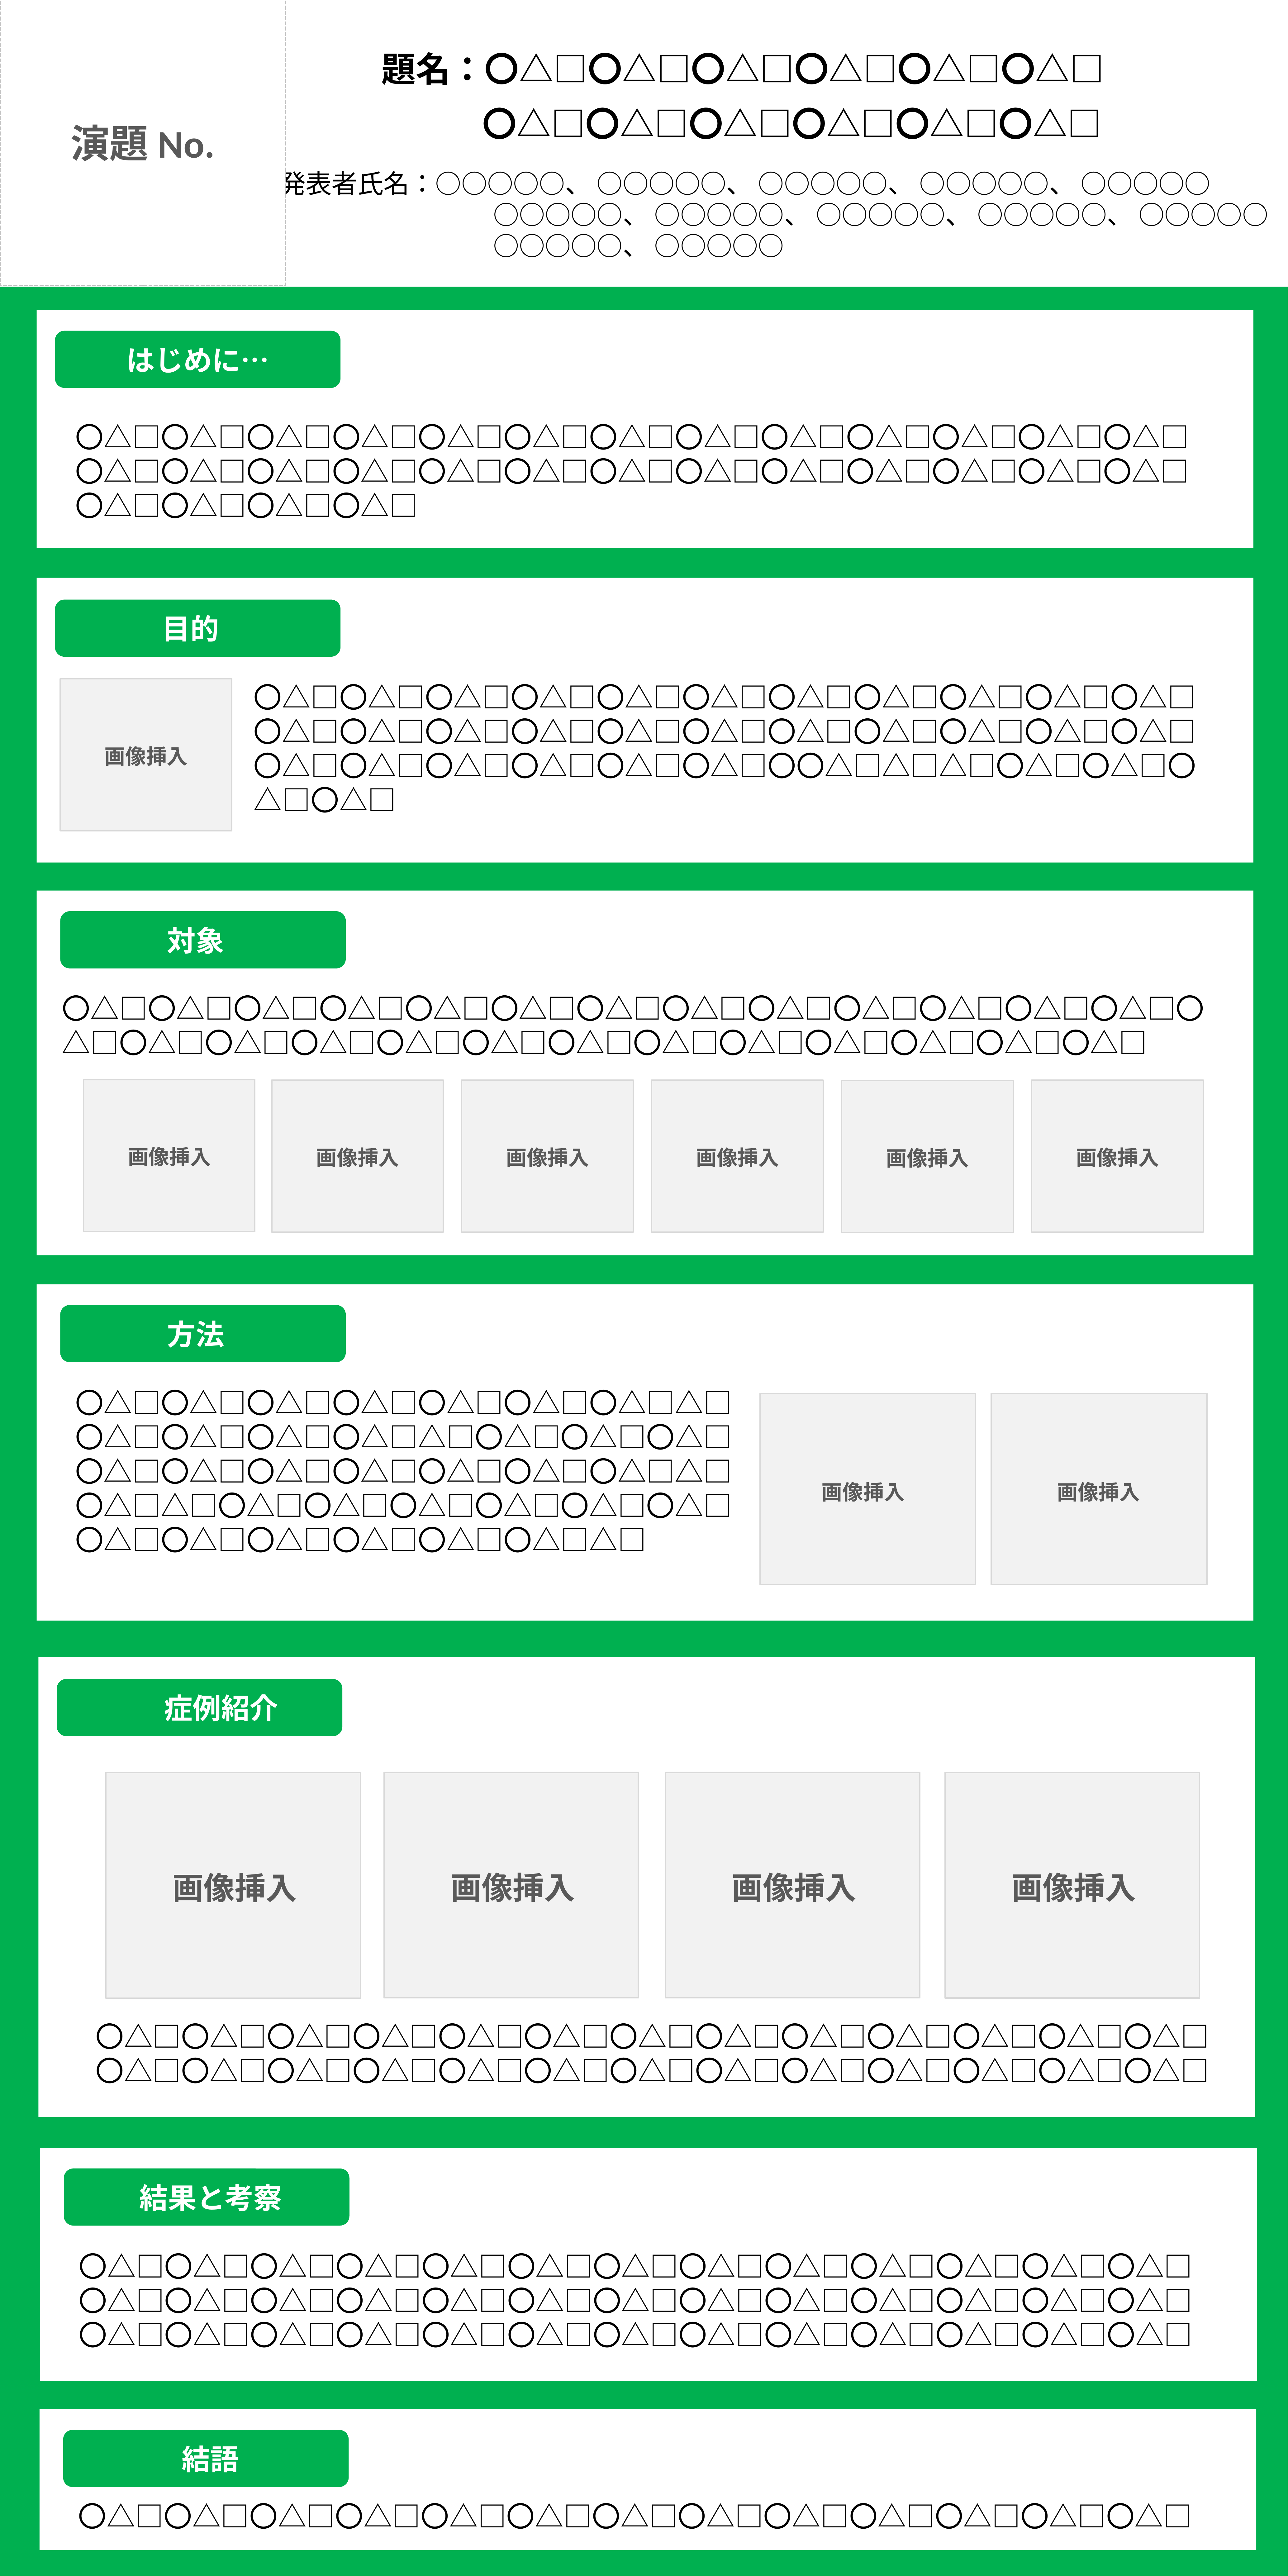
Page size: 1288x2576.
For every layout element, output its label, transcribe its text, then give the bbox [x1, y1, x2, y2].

text_box [63, 2168, 350, 2226]
text_box [991, 1393, 1208, 1585]
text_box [386, 45, 1148, 146]
text_box [36, 578, 1253, 863]
text_box [36, 890, 1253, 1255]
text_box 画像挿入 [121, 1140, 218, 1173]
text_box [54, 599, 341, 658]
text_box 発表者氏名：○○○○○、 ○○○○○、 ○○○○○、 ○○○○○、 ○○○○○ ○○○○○、 ○○○○○、 ○○○○○、 ○○○○○、 ○○○○○ ○○○○○、 ○○○○○ [286, 164, 1276, 264]
text_box 〇△□〇△□〇△□〇△□〇△□〇△□〇△□〇△□〇△□〇△□〇△□〇△□〇△□〇△□〇△□〇△□〇△□〇△□〇△□〇△□〇△□〇△□〇△□〇△□〇△□〇△□〇△□〇△□〇△□〇△□〇△□〇△□〇△□〇△□〇△□〇△□〇△□〇△□〇△□ [72, 2245, 1226, 2355]
text_box [36, 1284, 1253, 1621]
text_box [40, 2148, 1257, 2381]
text_box [1031, 1079, 1204, 1233]
text_box [38, 1657, 1255, 2117]
text_box [59, 910, 347, 969]
text_box 画像挿入 [97, 740, 195, 772]
text_box [54, 330, 341, 389]
text_box 画像挿入 [725, 1864, 898, 1909]
text_box 画像挿入 [165, 1865, 338, 1909]
text_box 画像挿入 [499, 1141, 596, 1173]
text_box [0, 287, 1288, 2576]
text_box [665, 1772, 920, 1998]
text_box [651, 1079, 824, 1233]
text_box [841, 1080, 1014, 1233]
text_box 方法 [160, 1313, 231, 1354]
text_box [944, 1772, 1200, 1999]
text_box 結果と考察 [132, 2176, 290, 2218]
text_box 目的 [155, 607, 226, 649]
text_box [59, 678, 232, 831]
text_box [83, 1079, 255, 1232]
text_box 症例紹介 [157, 1687, 286, 1728]
text_box 画像挿入 [1004, 1864, 1177, 1909]
text_box [39, 2409, 1257, 2550]
text_box [36, 310, 1253, 548]
text_box [105, 1772, 361, 1999]
text_box 演題No. [0, 0, 286, 286]
text_box 画像挿入 [1050, 1475, 1174, 1508]
text_box はじめに… [119, 339, 277, 380]
text_box 〇△□〇△□〇△□〇△□〇△□〇△□〇△□〇△□〇△□〇△□〇△□〇△□〇△□〇△□〇△□〇△□〇△□〇△□〇△□〇△□〇△□〇△□〇△□〇△□〇△□〇△□〇△□〇△□〇〇△□△□△□〇△□〇△□〇△□〇△□ [246, 676, 1222, 820]
text_box [59, 1304, 347, 1363]
text_box [383, 1772, 639, 1998]
text_box 画像挿入 [1069, 1141, 1166, 1173]
text_box [62, 2429, 349, 2488]
text_box 〇△□〇△□〇△□〇△□〇△□〇△□〇△□〇△□〇△□〇△□〇△□〇△□〇△□〇△□〇△□〇△□〇△□〇△□〇△□〇△□〇△□〇△□〇△□〇△□〇△□〇△□〇△□〇△□〇△□〇△□ [68, 416, 1222, 526]
text_box [461, 1079, 634, 1233]
text_box 画像挿入 [689, 1141, 787, 1173]
text_box 〇△□〇△□〇△□〇△□〇△□〇△□〇△□△□〇△□〇△□〇△□〇△□△□〇△□〇△□〇△□〇△□〇△□〇△□〇△□〇△□〇△□〇△□△□〇△□△□〇△□〇△□〇△□〇△□〇△□〇△□〇△□〇△□〇△□〇△□〇△□〇△□△□ [68, 1381, 756, 1560]
text_box 〇△□〇△□〇△□〇△□〇△□〇△□〇△□〇△□〇△□〇△□〇△□〇△□〇△□ [71, 2495, 1225, 2536]
text_box 〇△□〇△□〇△□〇△□〇△□〇△□〇△□〇△□〇△□〇△□〇△□〇△□〇△□〇△□〇△□〇△□〇△□〇△□〇△□〇△□〇△□〇△□〇△□〇△□〇△□〇△□ [88, 2015, 1243, 2091]
text_box [56, 1678, 343, 1737]
text_box 結語 [175, 2438, 246, 2479]
text_box 対象 [160, 919, 231, 961]
text_box [759, 1393, 976, 1585]
text_box [271, 1079, 444, 1233]
text_box 画像挿入 [443, 1864, 616, 1909]
text_box 画像挿入 [815, 1475, 939, 1508]
text_box 画像挿入 [879, 1141, 976, 1174]
text_box 〇△□〇△□〇△□〇△□〇△□〇△□〇△□〇△□〇△□〇△□〇△□〇△□〇△□〇△□〇△□〇△□〇△□〇△□〇△□〇△□〇△□〇△□〇△□〇△□〇△□〇△□ [55, 987, 1222, 1063]
text_box 画像挿入 [309, 1141, 406, 1173]
